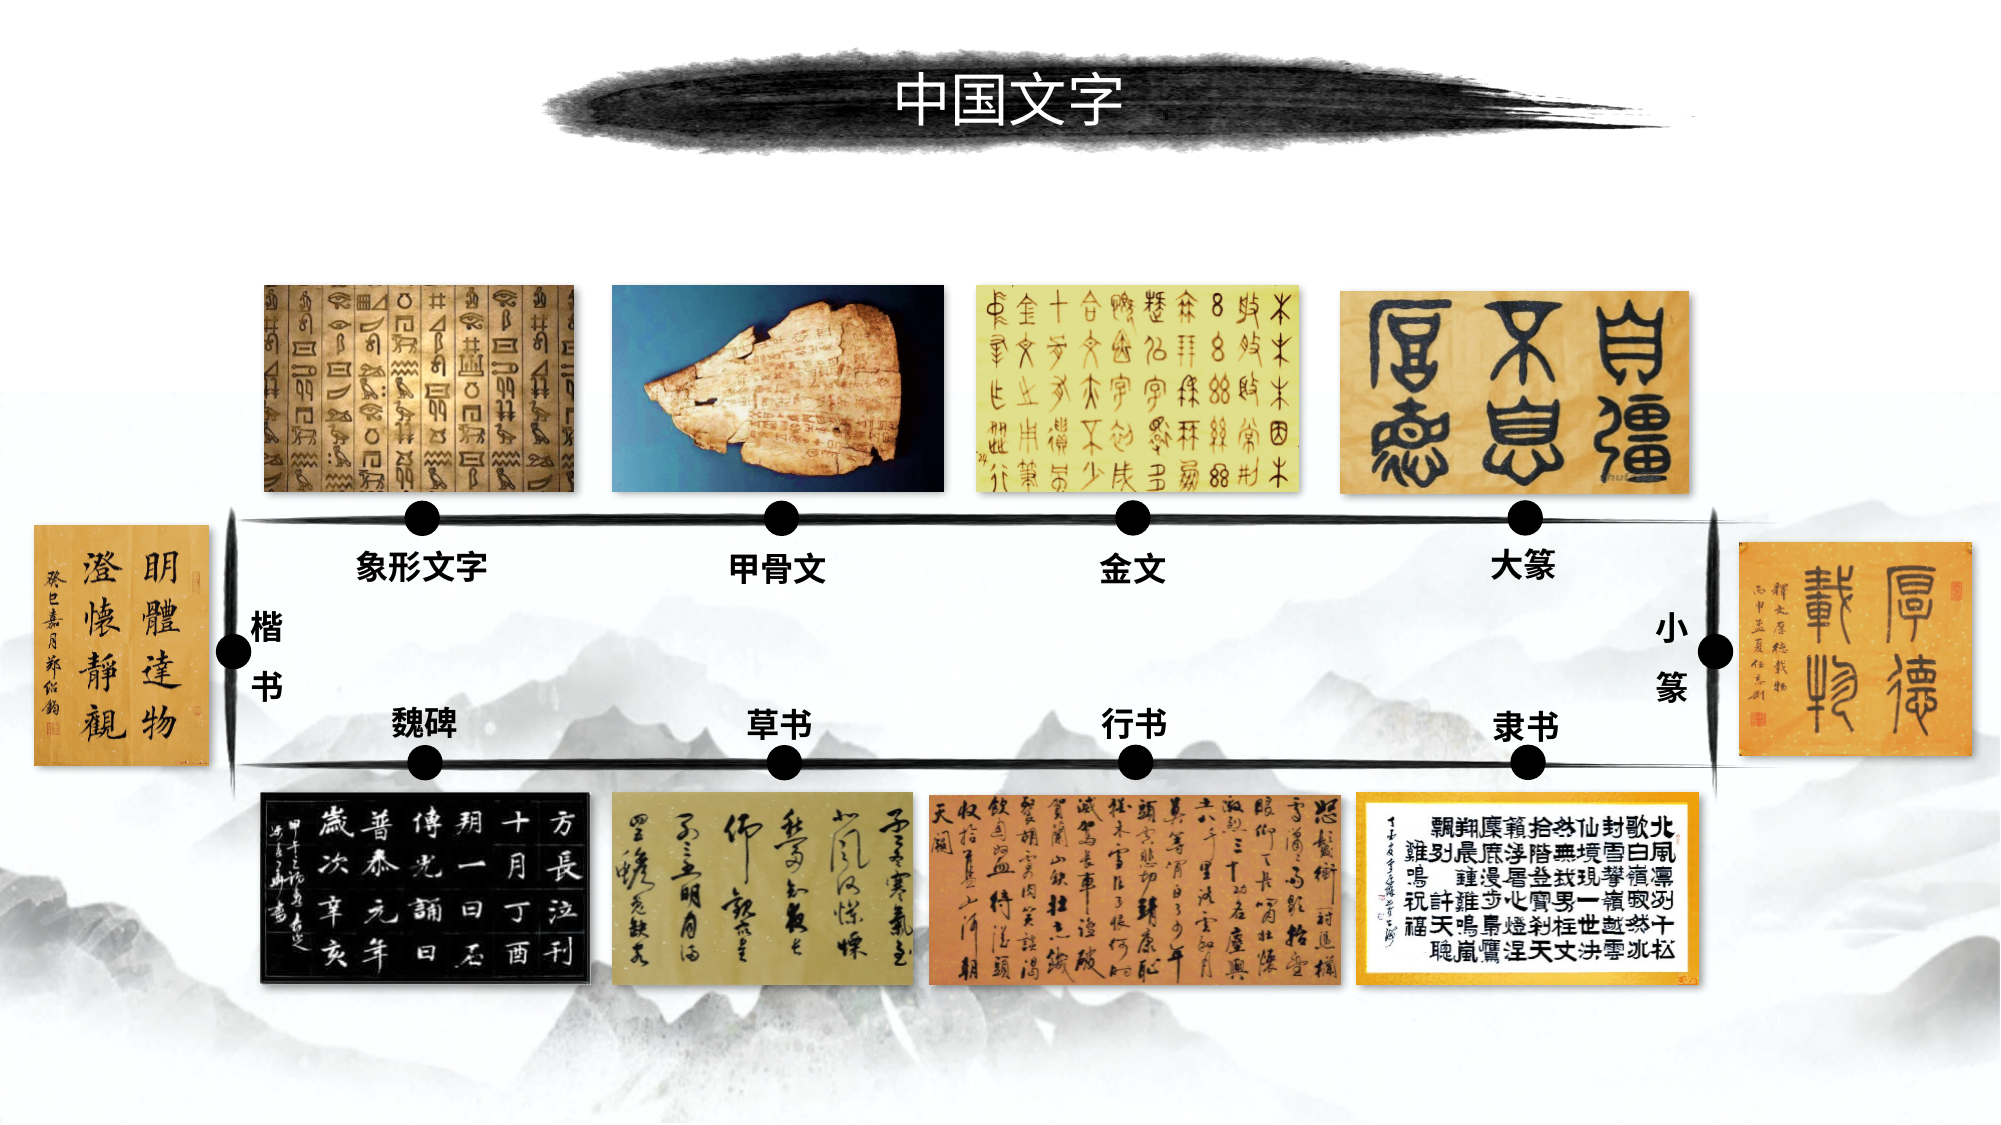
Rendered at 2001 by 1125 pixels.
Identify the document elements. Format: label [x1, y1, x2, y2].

text_box [424, 27, 1762, 198]
text_box [33, 285, 1972, 985]
picture [0, 392, 2000, 1123]
